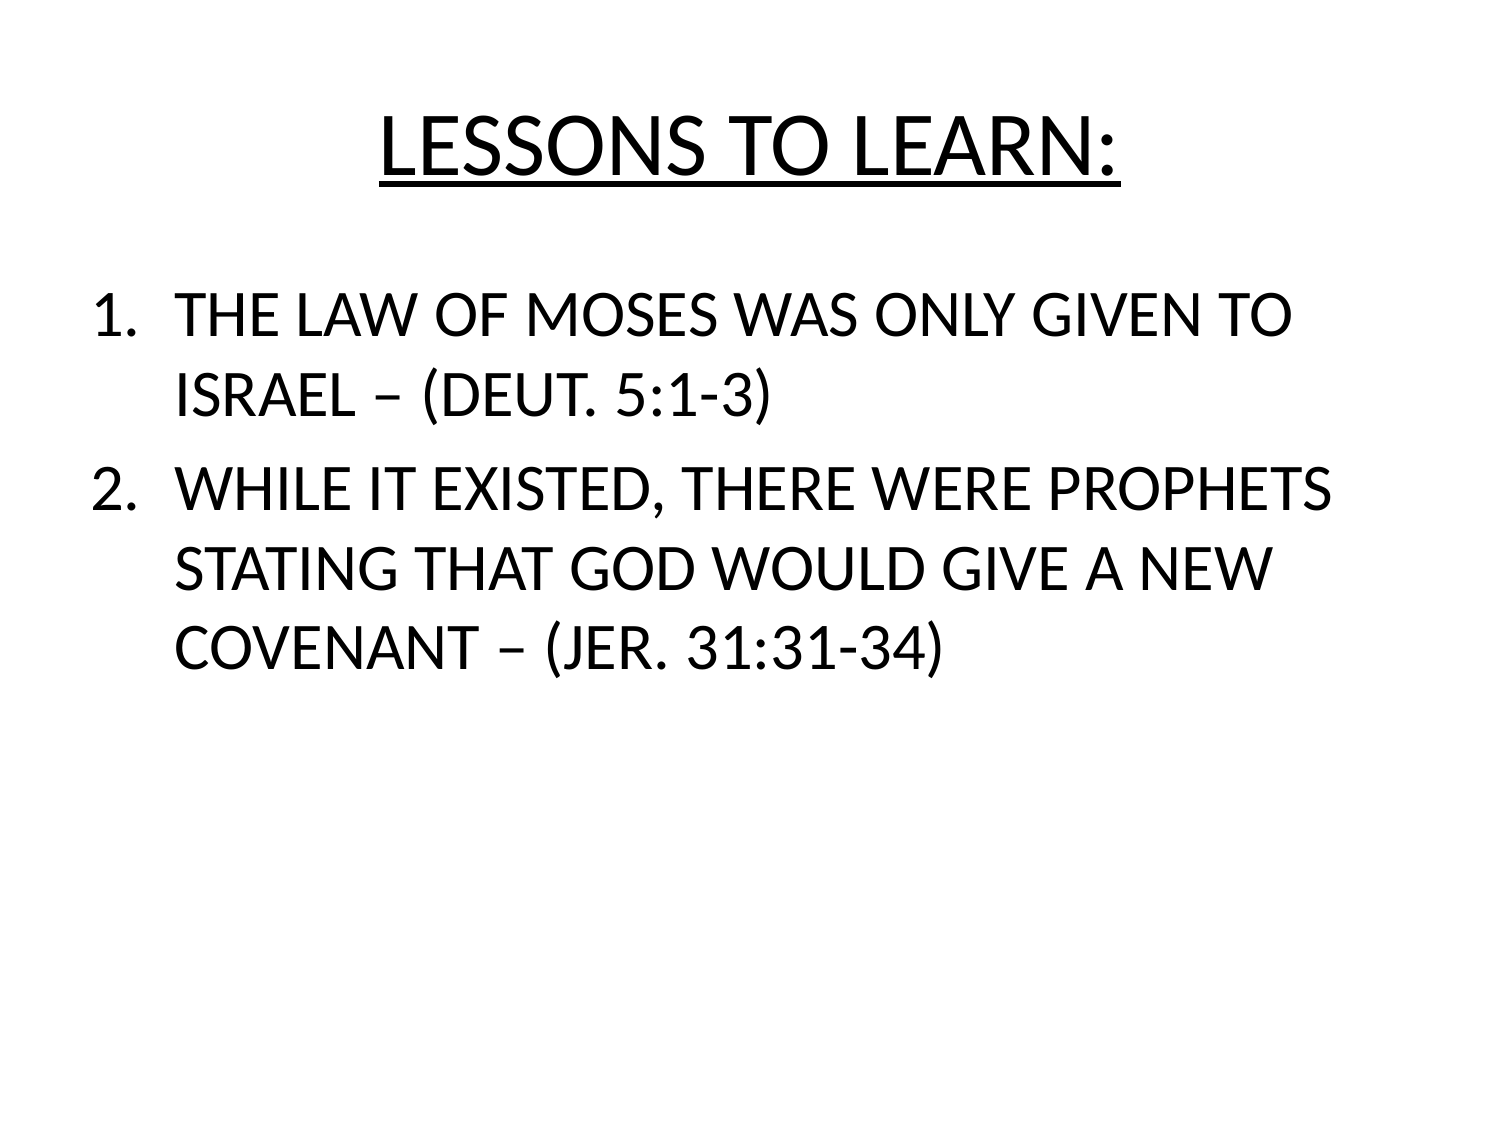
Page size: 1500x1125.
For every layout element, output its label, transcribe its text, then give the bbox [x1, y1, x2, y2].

title LESSONS TO LEARN: [75, 45, 1425, 233]
list THE LAW OF MOSES WAS ONLY GIVEN TO ISRAEL – (DEUT. 5:1-3) WHILE IT EXISTED, THERE WERE PROPHETS STATING THAT GOD WOULD GIVE A NEW COVENANT – (JER. 31:31-34) [75, 262, 1425, 1005]
